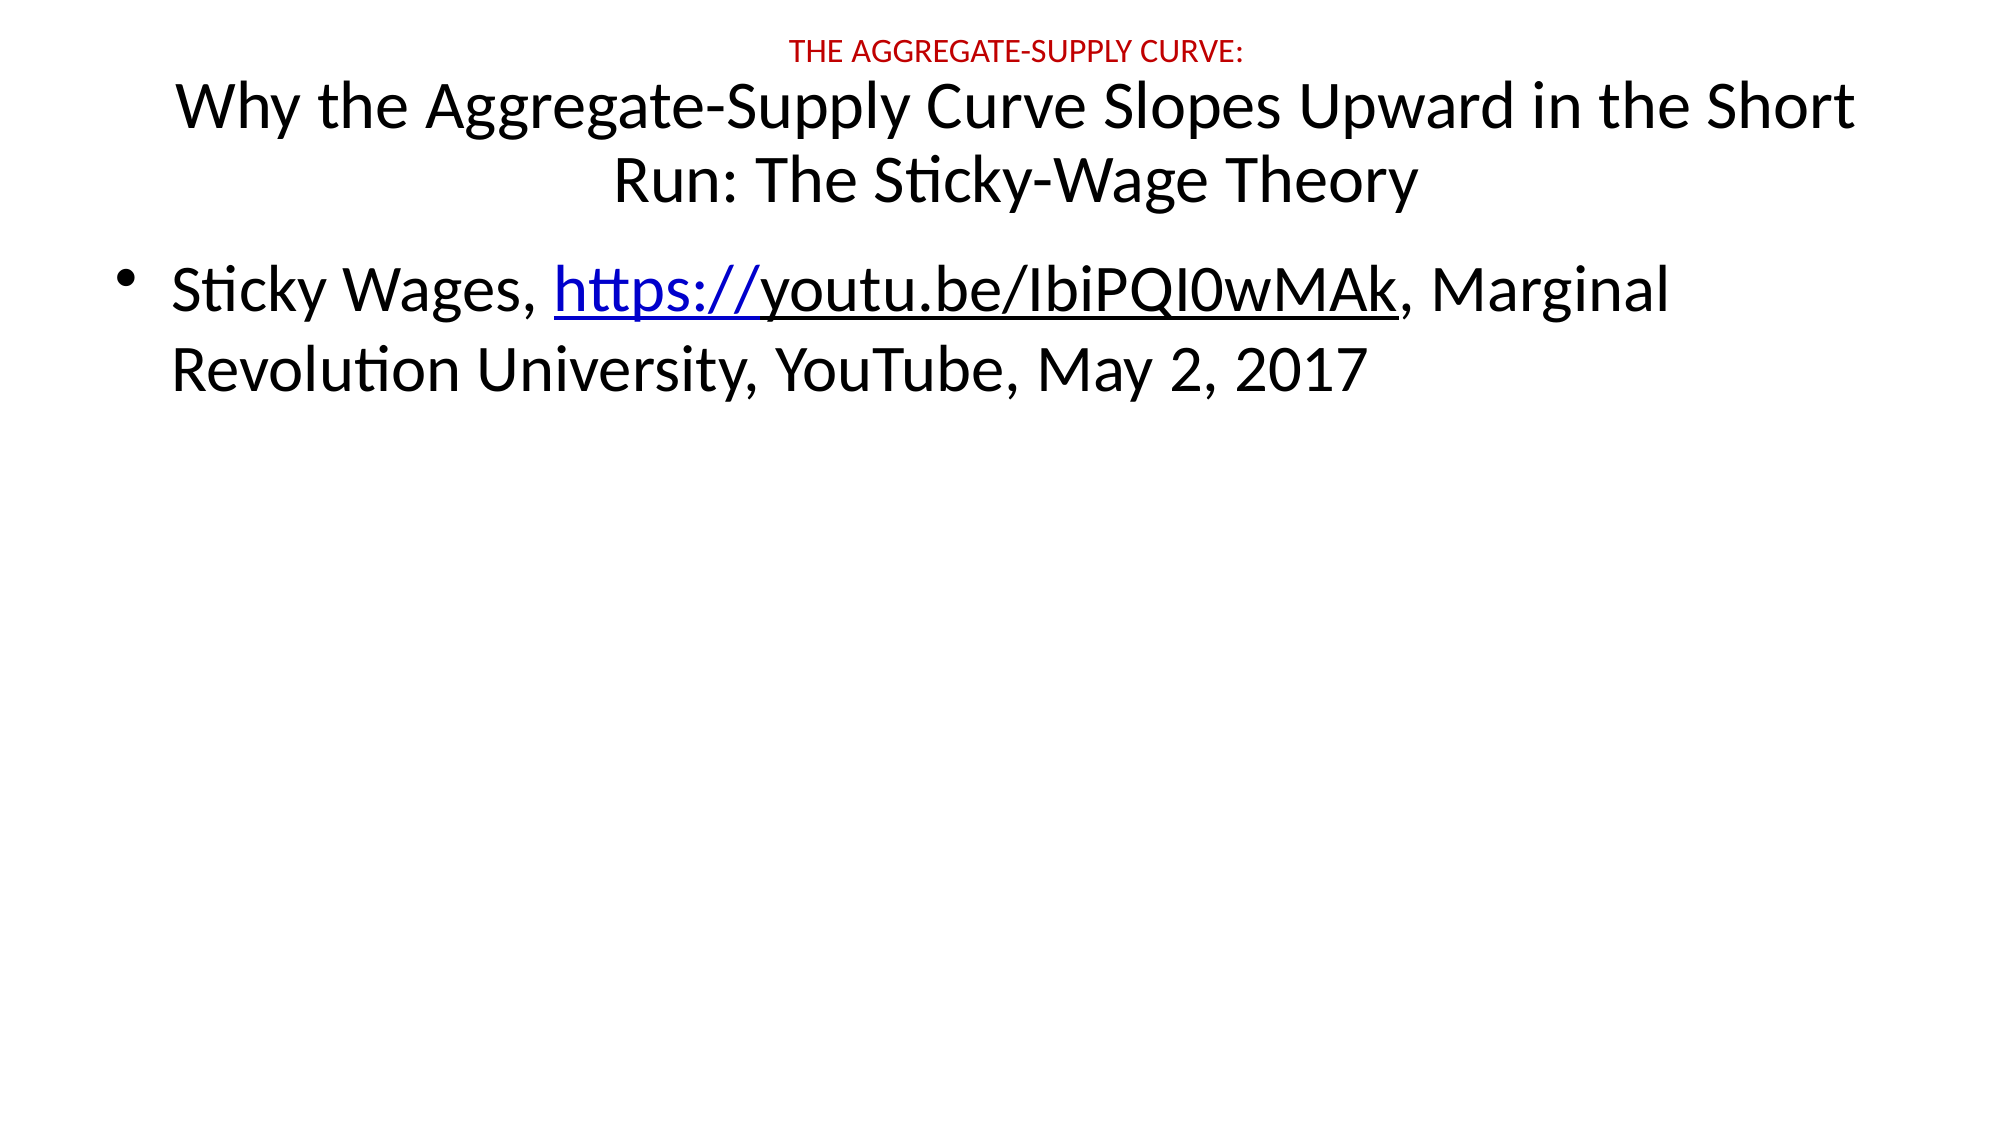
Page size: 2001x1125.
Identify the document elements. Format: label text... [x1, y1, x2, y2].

list Sticky Wages, https://youtu.be/IbiPQI0wMAk, Marginal Revolution University, YouTube, May 2, 2017 [99, 237, 1934, 1055]
title The Aggregate-SUPPLY curve: Why the Aggregate-Supply Curve Slopes Upward in the Short Run: The Sticky-Wage Theory [99, 24, 1934, 225]
